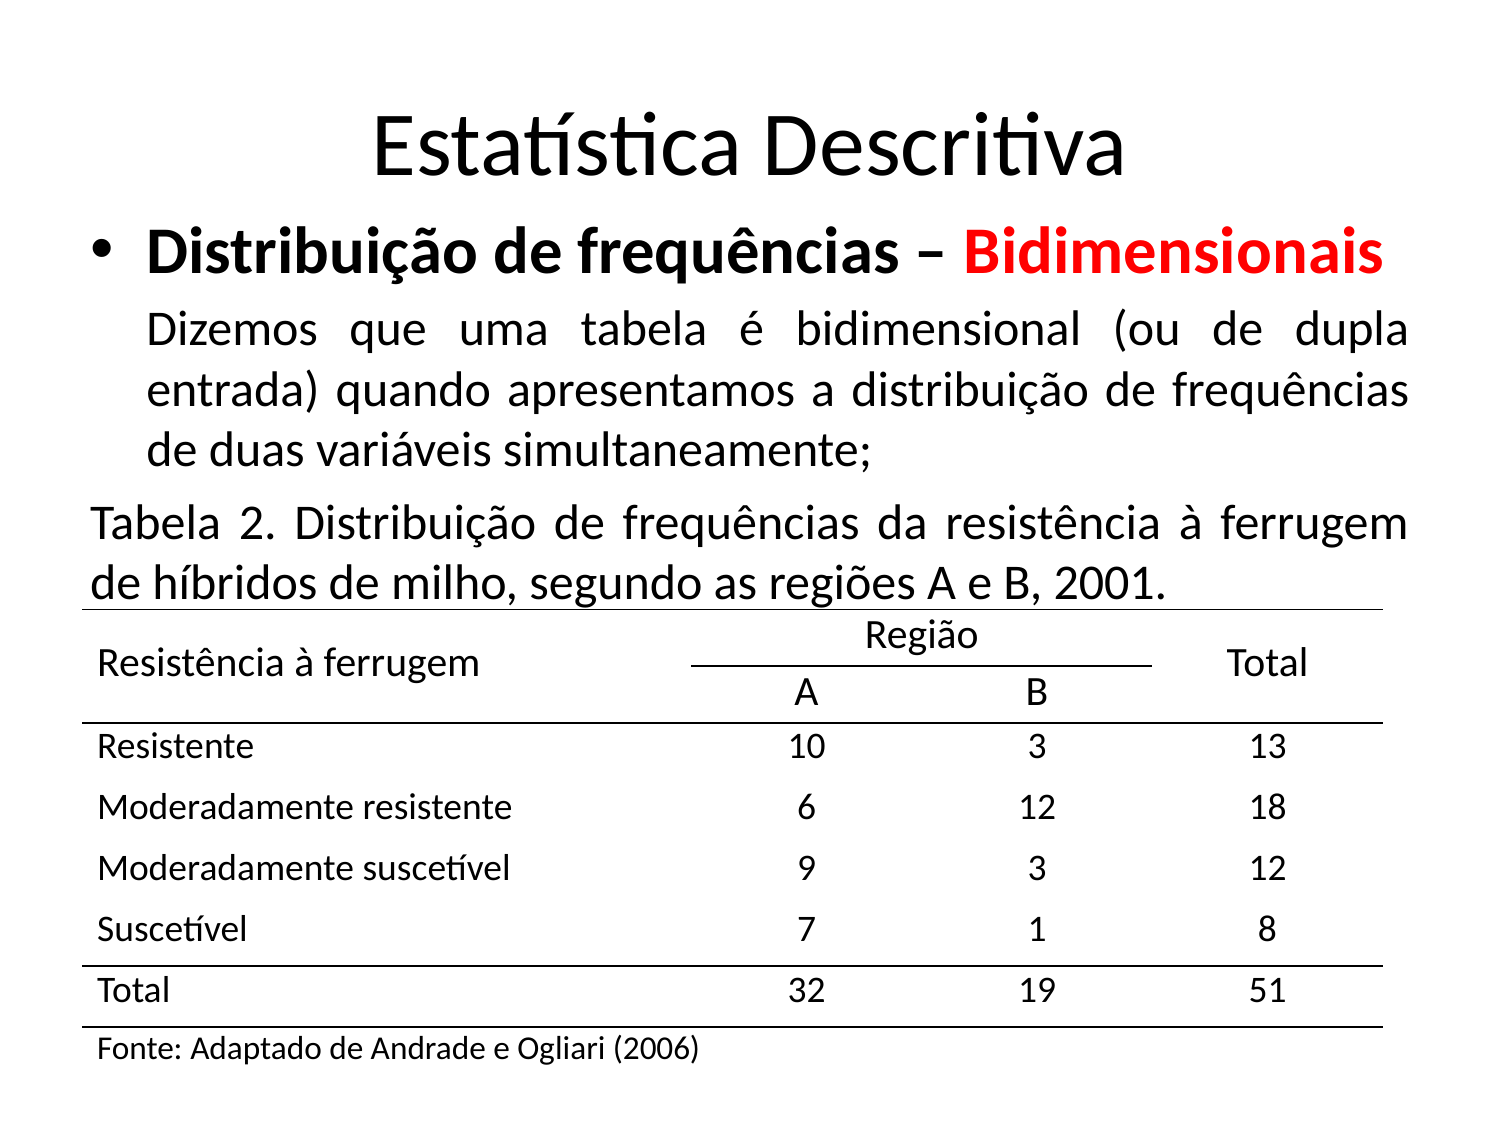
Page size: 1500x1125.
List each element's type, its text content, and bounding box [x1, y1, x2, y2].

title Estatística Descritiva [75, 45, 1425, 199]
table_cell Suscetível [82, 905, 691, 965]
table_cell 8 [1152, 905, 1383, 965]
table_cell Moderadamente resistente [82, 784, 691, 845]
table_cell 19 [922, 967, 1152, 1026]
table_cell Moderadamente suscetível [82, 845, 691, 905]
table_cell B [922, 667, 1152, 722]
table_header Total [1152, 610, 1383, 722]
table_header Região [691, 610, 1152, 665]
table_cell 18 [1152, 784, 1383, 845]
table_cell 51 [1152, 967, 1383, 1026]
table_cell 13 [1152, 724, 1383, 784]
table_cell Resistente [82, 724, 691, 784]
table_cell 6 [691, 784, 922, 845]
table_cell 32 [691, 967, 922, 1026]
table_cell 3 [922, 845, 1152, 905]
table_cell 3 [922, 724, 1152, 784]
table_cell 9 [691, 845, 922, 905]
table_cell Fonte: Adaptado de Andrade e Ogliari (2006) [82, 1028, 1383, 1088]
table_cell 1 [922, 905, 1152, 965]
table_header Resistência à ferrugem [82, 610, 691, 722]
list Distribuição de frequências – Bidimensionais Dizemos que uma tabela é bidimensional (ou de dupla entrada) quando apresentamos a distribuição de frequências de duas variáveis simultaneamente; Tabela 2. Distribuição de frequências da resistência à ferrugem de híbridos de milho, segundo as regiões A e B, 2001. [75, 199, 1425, 1090]
table_cell 12 [922, 784, 1152, 845]
table_cell 12 [1152, 845, 1383, 905]
table_cell 10 [691, 724, 922, 784]
table_cell Total [82, 967, 691, 1026]
table_cell A [691, 667, 922, 722]
table_cell 7 [691, 905, 922, 965]
